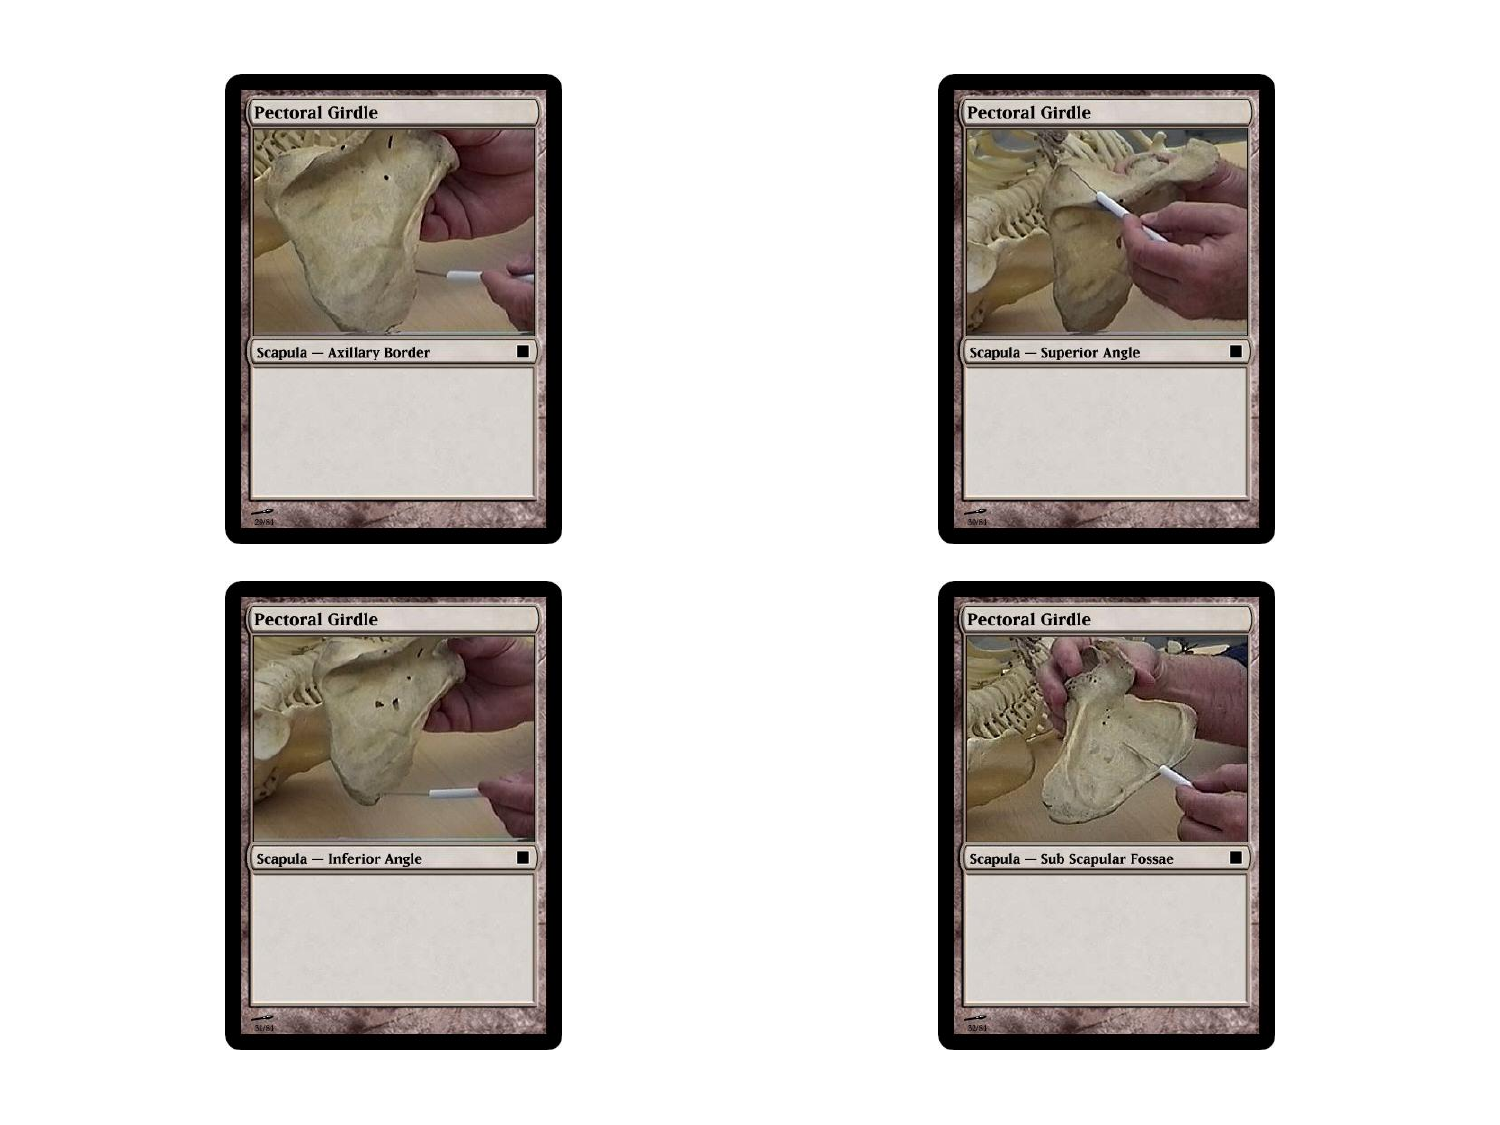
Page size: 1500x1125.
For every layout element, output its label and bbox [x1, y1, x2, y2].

picture [225, 74, 562, 544]
picture [937, 74, 1275, 544]
picture [937, 580, 1275, 1051]
picture [225, 580, 562, 1051]
